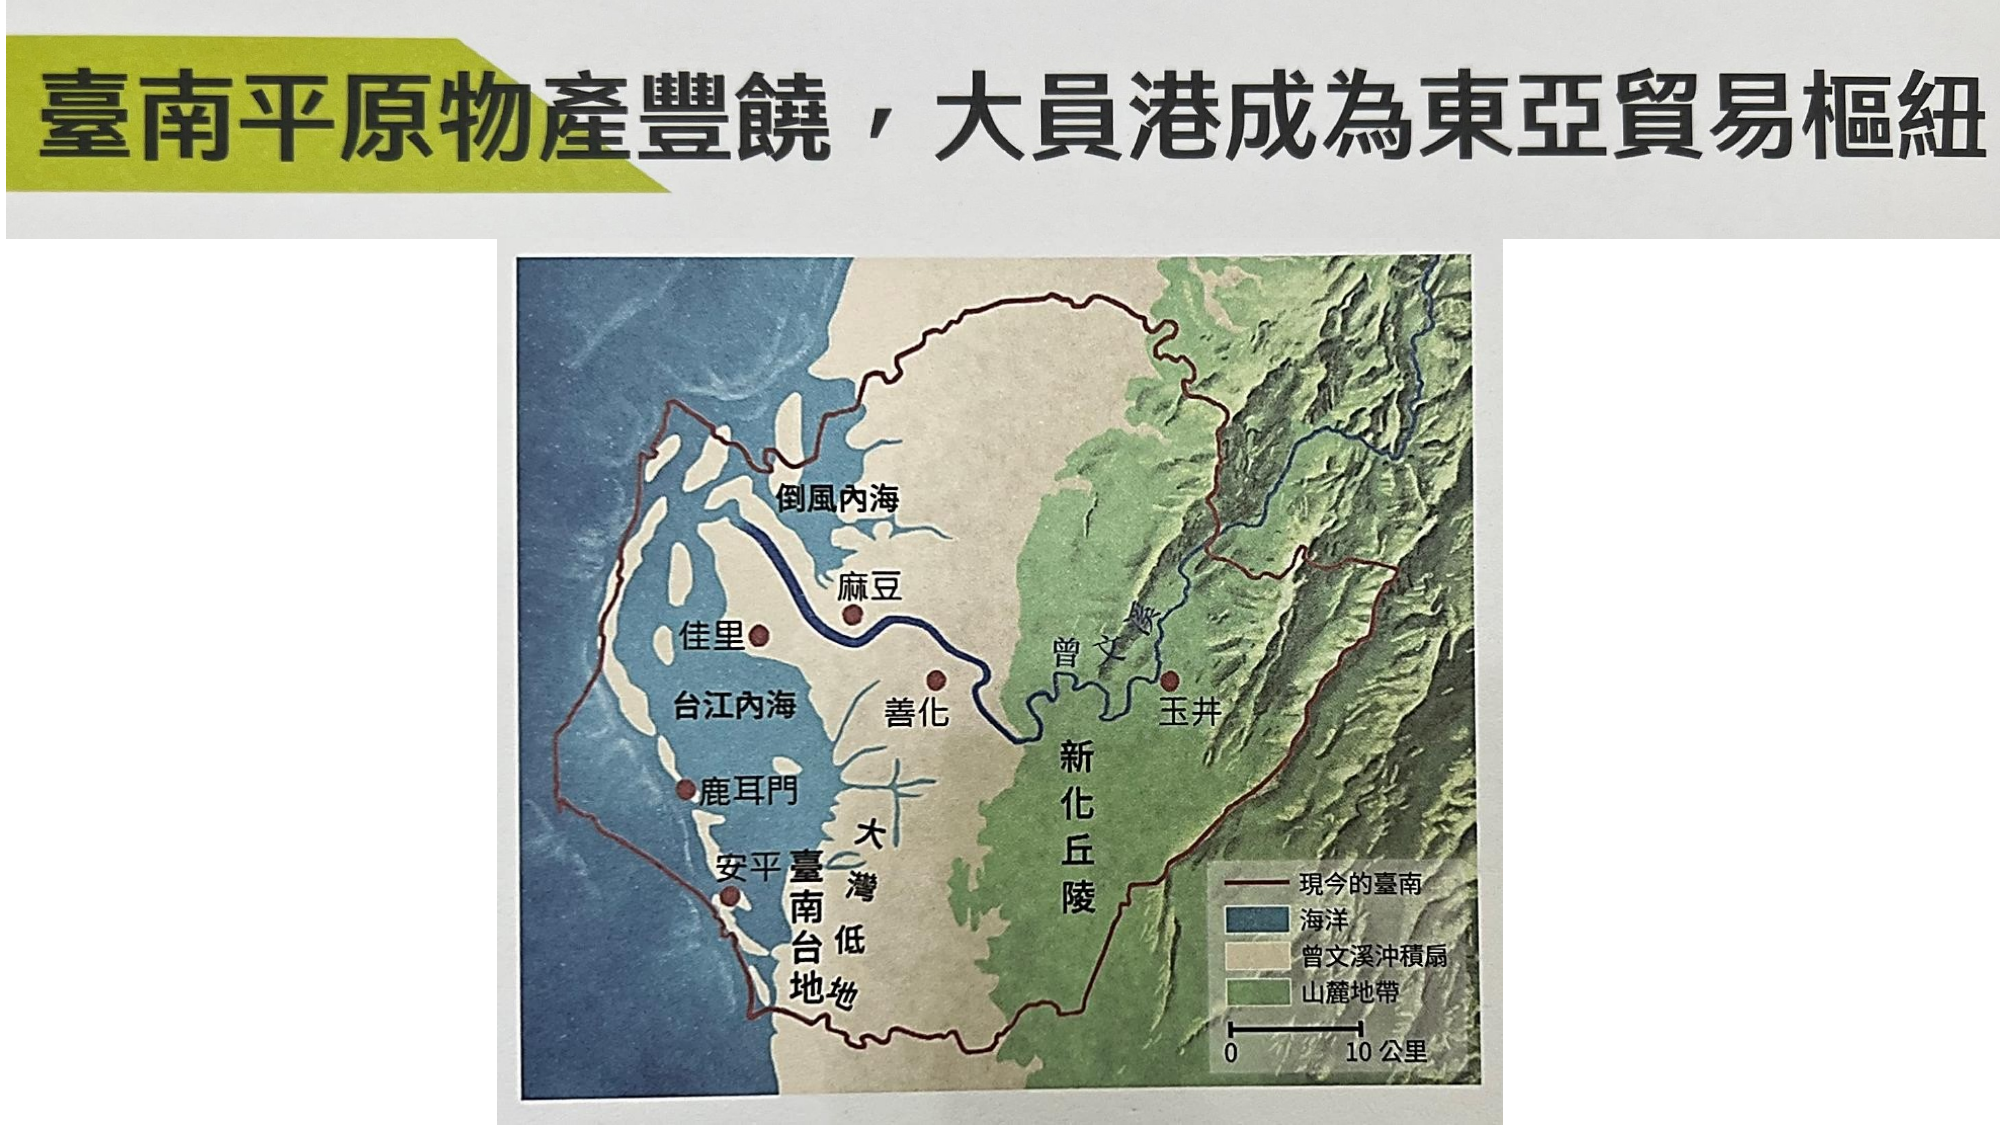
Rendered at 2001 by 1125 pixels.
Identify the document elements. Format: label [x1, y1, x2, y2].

text_box [5, 0, 2000, 1125]
